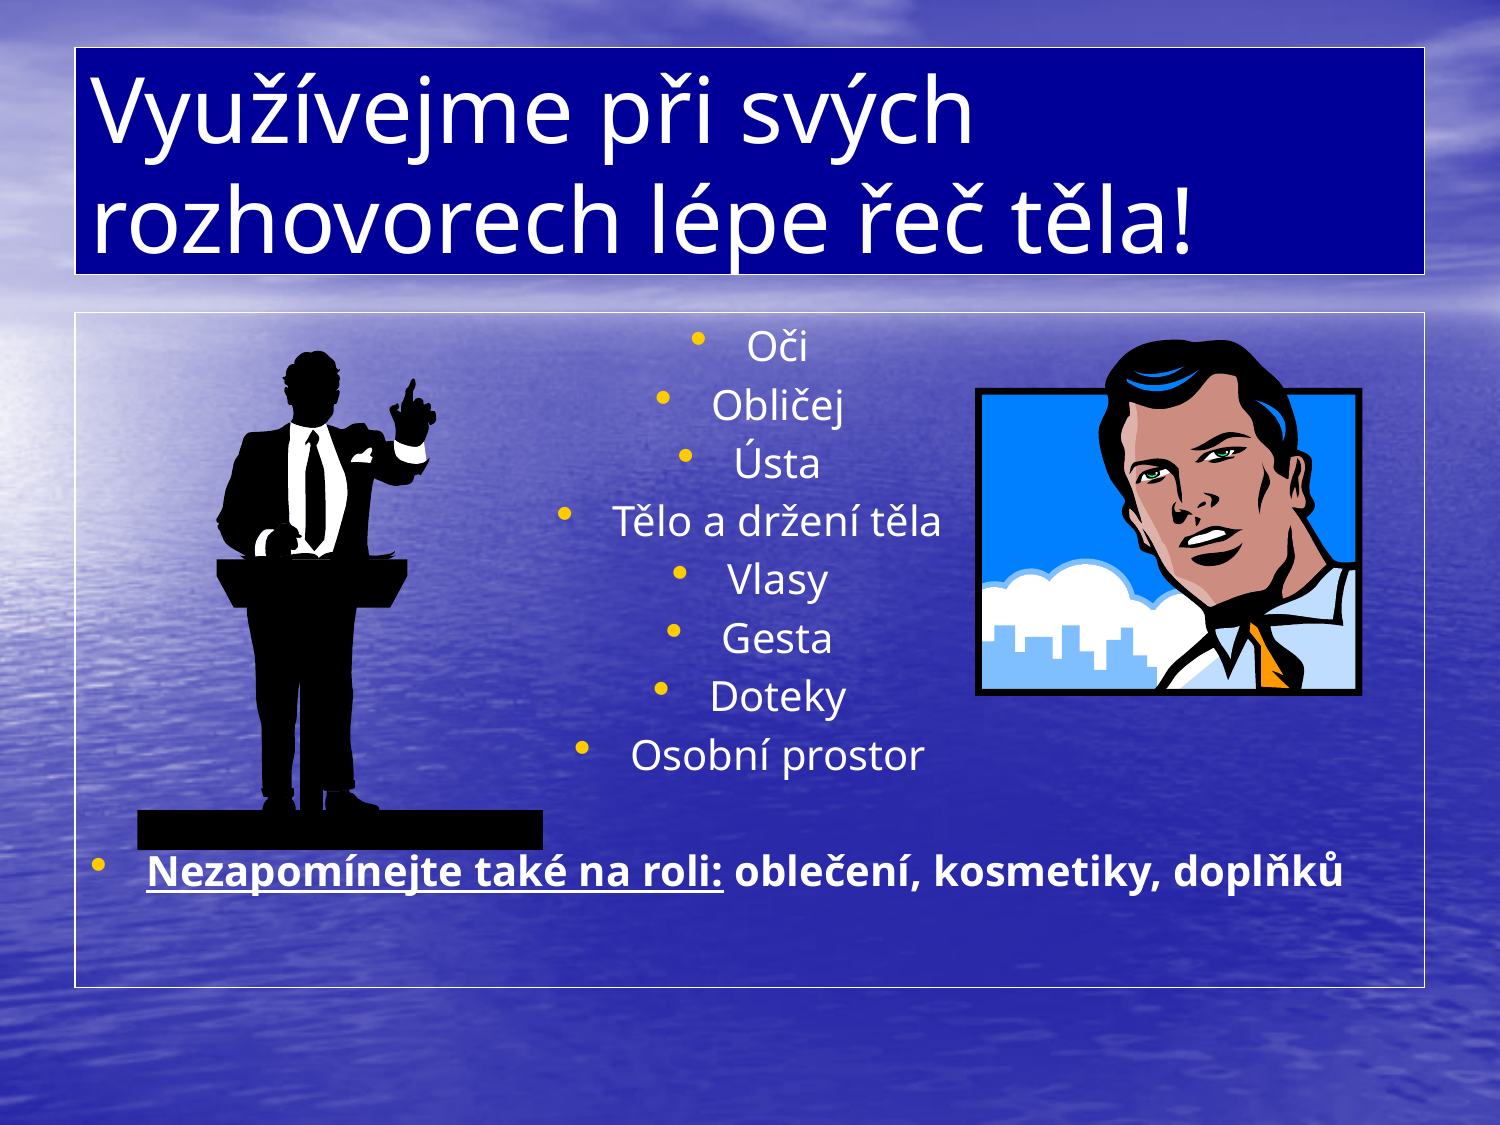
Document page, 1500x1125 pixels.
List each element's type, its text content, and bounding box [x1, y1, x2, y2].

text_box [974, 337, 1363, 696]
list Oči Obličej Ústa Tělo a držení těla Vlasy Gesta Doteky Osobní prostor Nezapomínejte také na roli: oblečení, kosmetiky, doplňků [74, 312, 1426, 988]
title Využívejme při svých rozhovorech lépe řeč těla! [74, 47, 1426, 276]
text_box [137, 349, 544, 851]
